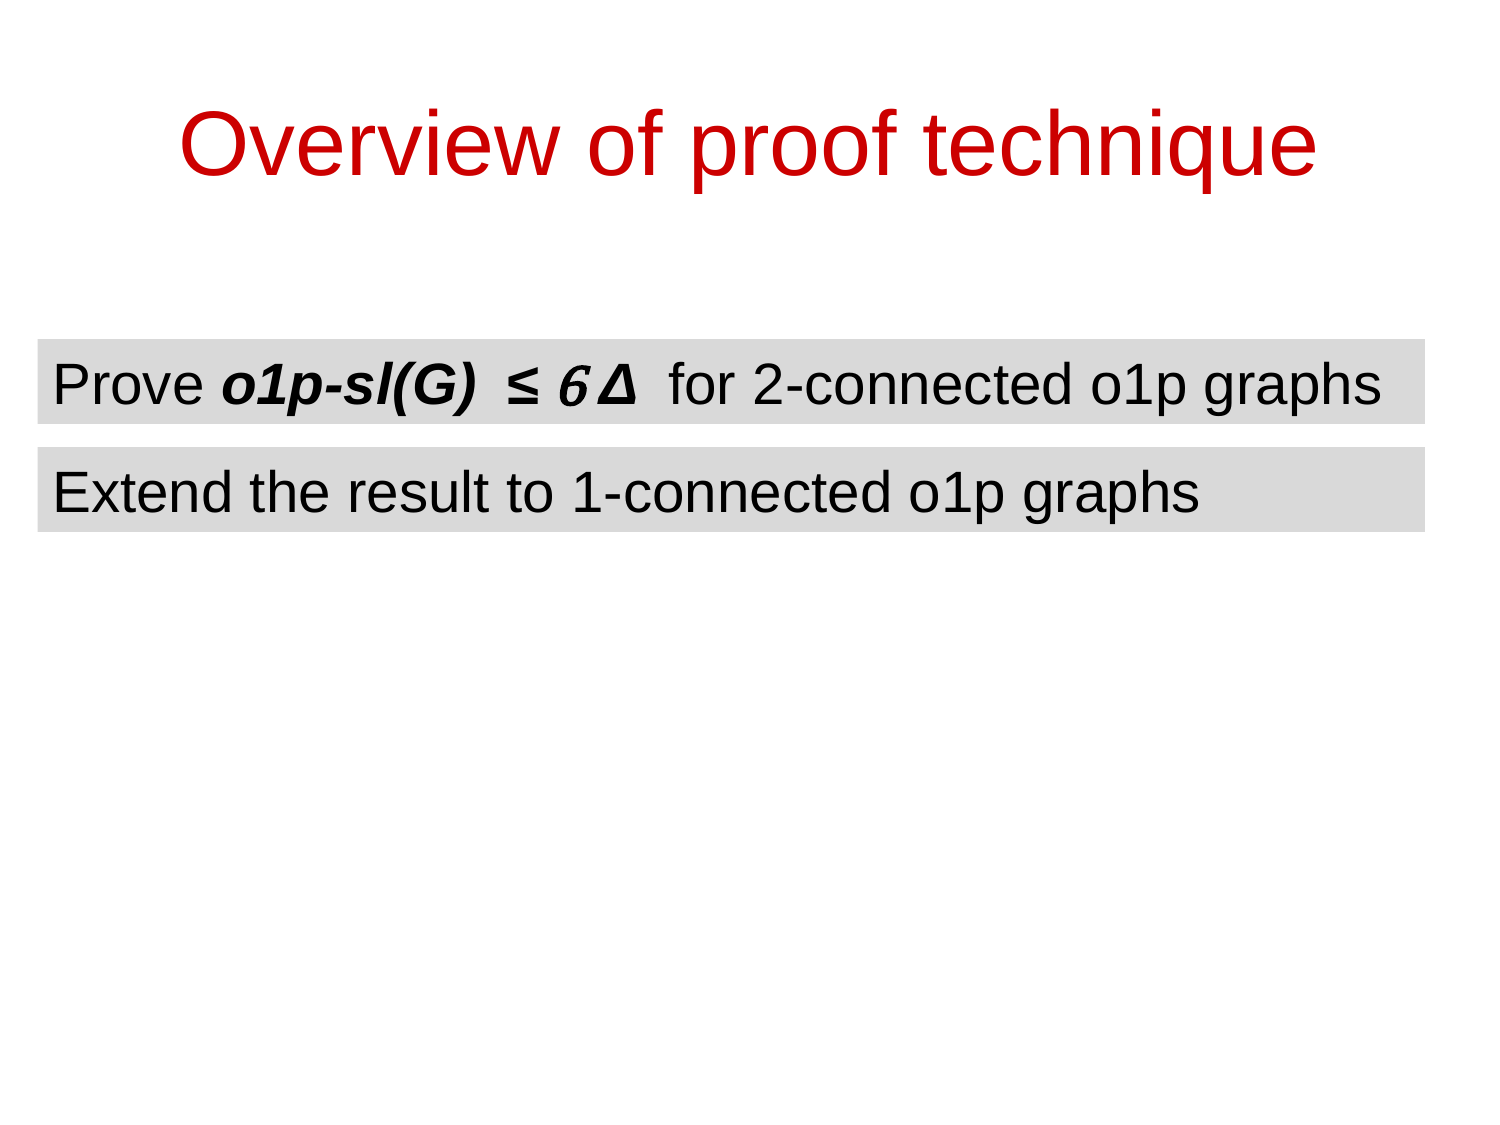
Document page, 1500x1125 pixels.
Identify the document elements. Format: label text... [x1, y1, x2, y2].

text_box Extend the result to 1-connected o1p graphs [37, 447, 1425, 532]
title Overview of proof technique [74, 44, 1426, 233]
text_box Prove o1p-sl(G) ≤ 6 Δ for 2-connected o1p graphs [37, 339, 1425, 424]
